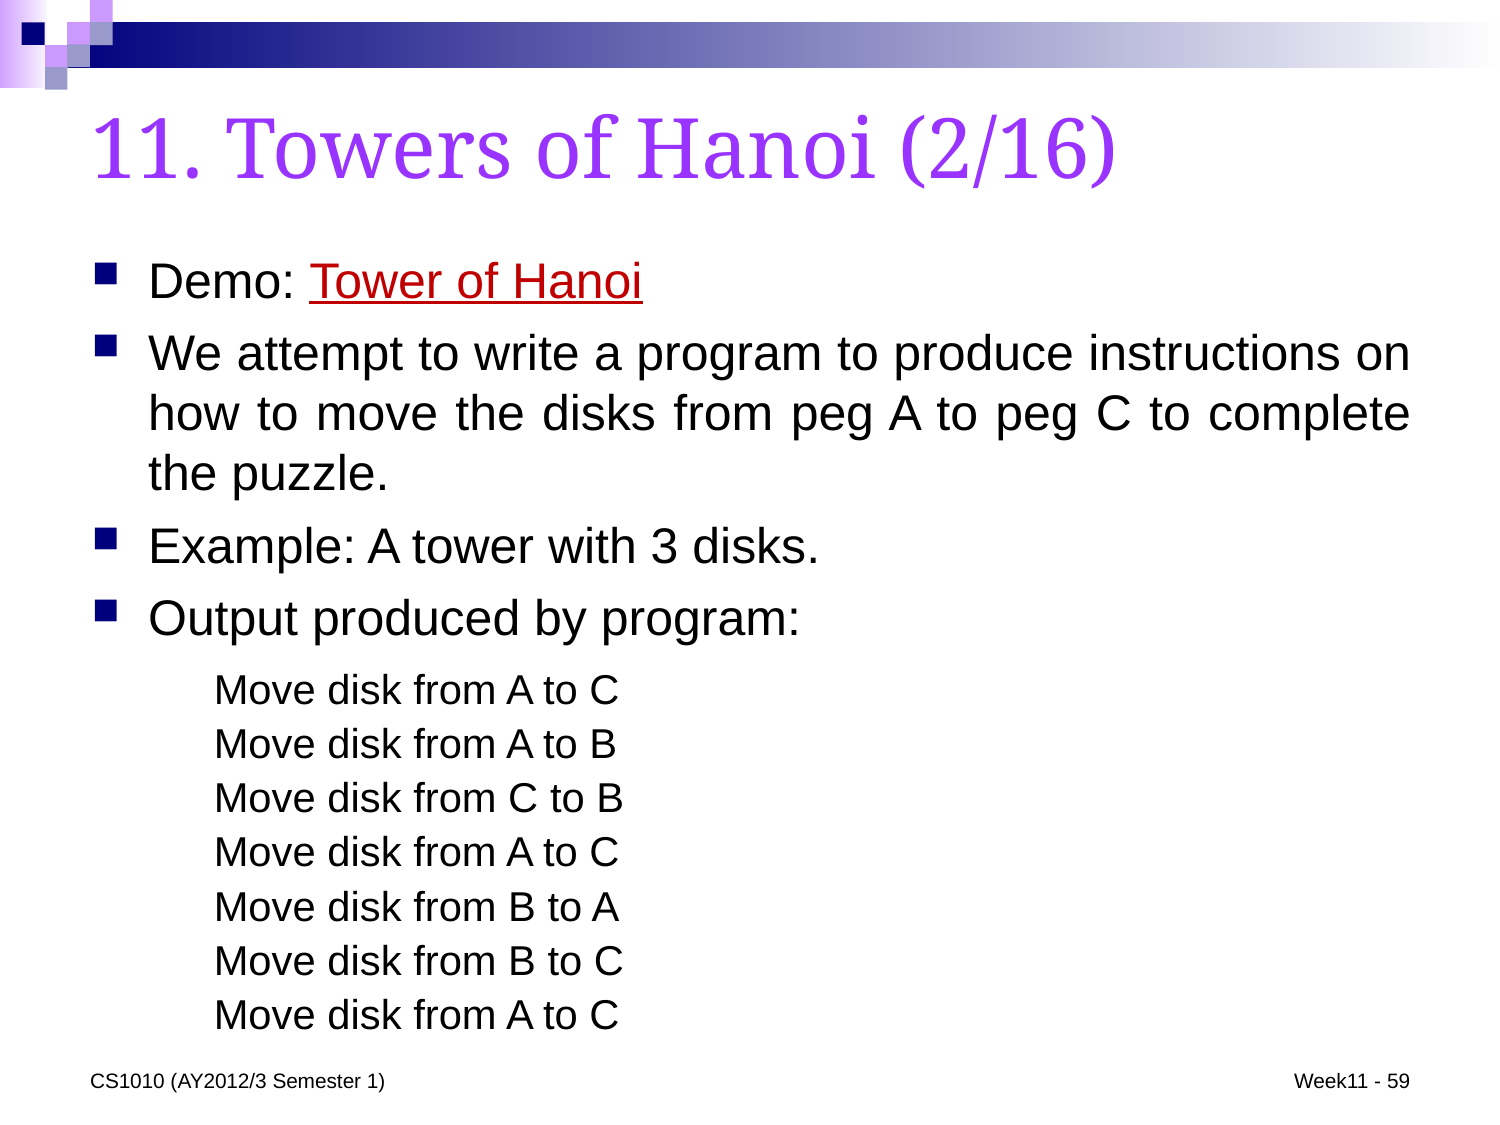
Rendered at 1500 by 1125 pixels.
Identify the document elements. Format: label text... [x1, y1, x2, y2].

footer CS1010 (AY2012/3 Semester 1) [74, 1024, 551, 1101]
title 11. Towers of Hanoi (2/16) [74, 74, 1426, 216]
slide_number Week11 - 59 [1074, 1024, 1426, 1101]
list Demo: Tower of Hanoi We attempt to write a program to produce instructions on how to move the disks from peg A to peg C to complete the puzzle. Example: A tower with 3 disks. Output produced by program: Move disk from A to C Move disk from A to B Move disk from C to B Move disk from A to C Move disk from B to A Move disk from B to C Move disk from A to C [76, 240, 1428, 1045]
